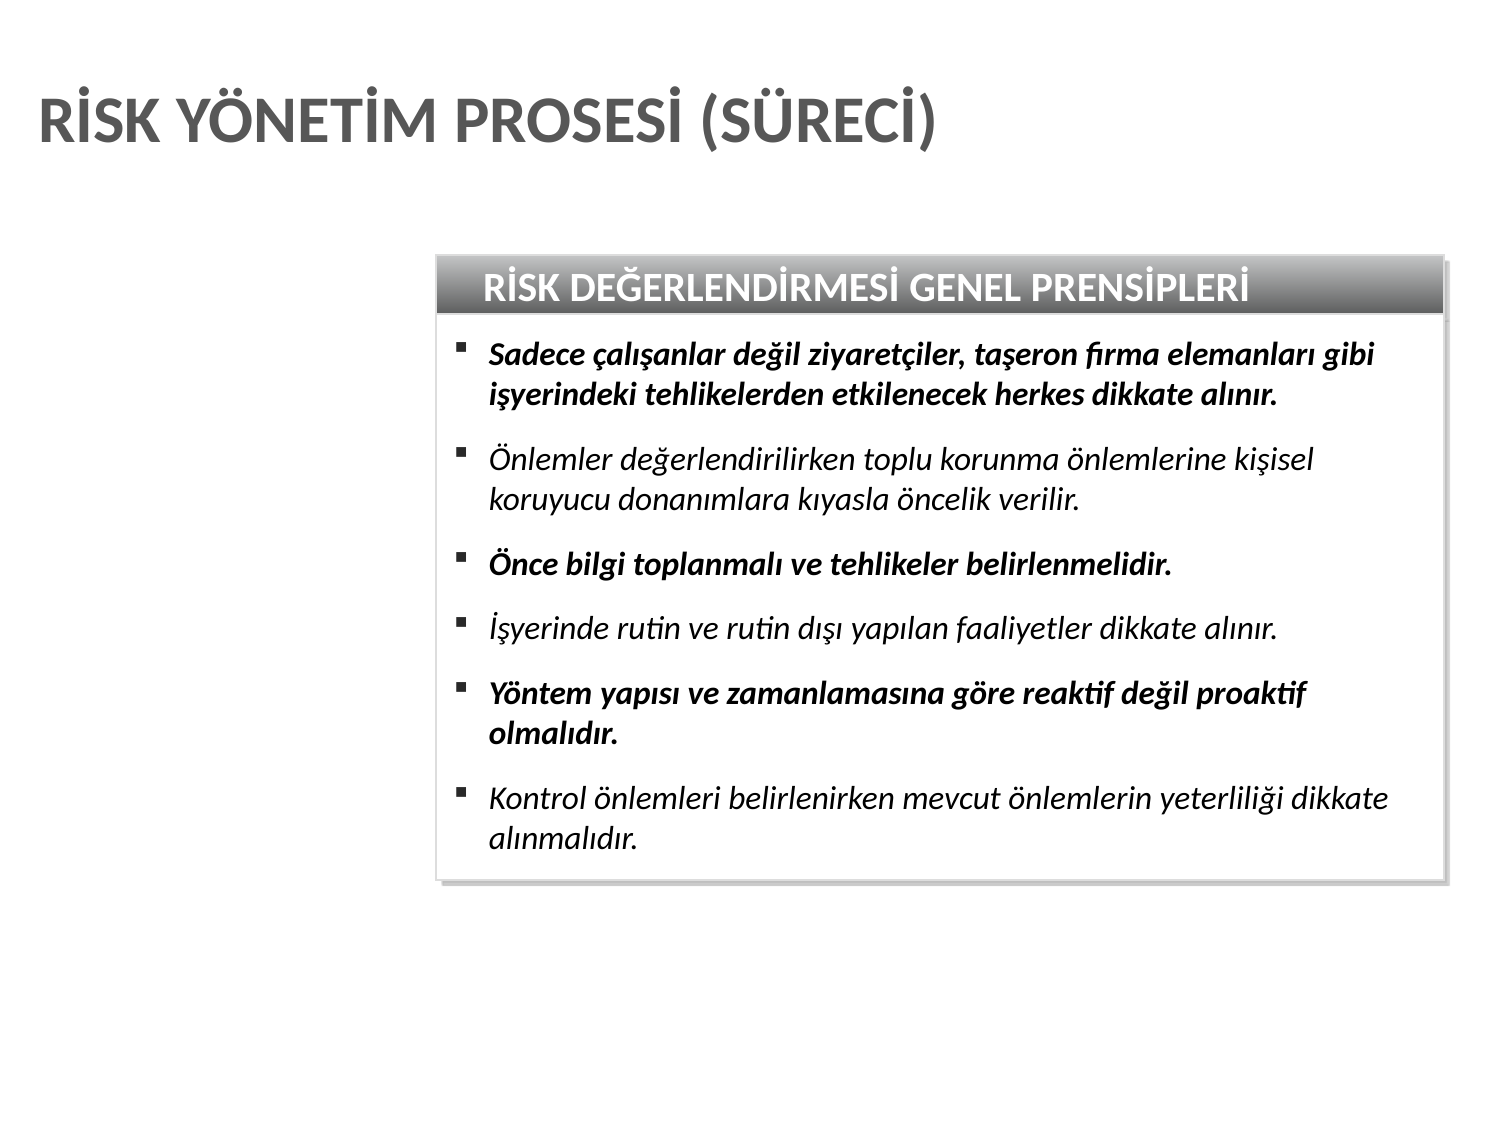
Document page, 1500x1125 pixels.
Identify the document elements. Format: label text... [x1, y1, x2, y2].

text_box Sadece çalışanlar değil ziyaretçiler, taşeron firma elemanları gibi işyerindeki tehlikelerden etkilenecek herkes dikkate alınır. Önlemler değerlendirilirken toplu korunma önlemlerine kişisel koruyucu donanımlara kıyasla öncelik verilir. Önce bilgi toplanmalı ve tehlikeler belirlenmelidir. İşyerinde rutin ve rutin dışı yapılan faaliyetler dikkate alınır. Yöntem yapısı ve zamanlamasına göre reaktif değil proaktif olmalıdır. Kontrol önlemleri belirlenirken mevcut önlemlerin yeterliliği dikkate alınmalıdır. [435, 314, 1444, 881]
text_box RİSK DEĞERLENDİRMESİ GENEL PRENSİPLERİ [435, 255, 1444, 314]
text_box RİSK YÖNETİM PROSESİ (SÜRECİ) [38, 67, 1485, 174]
